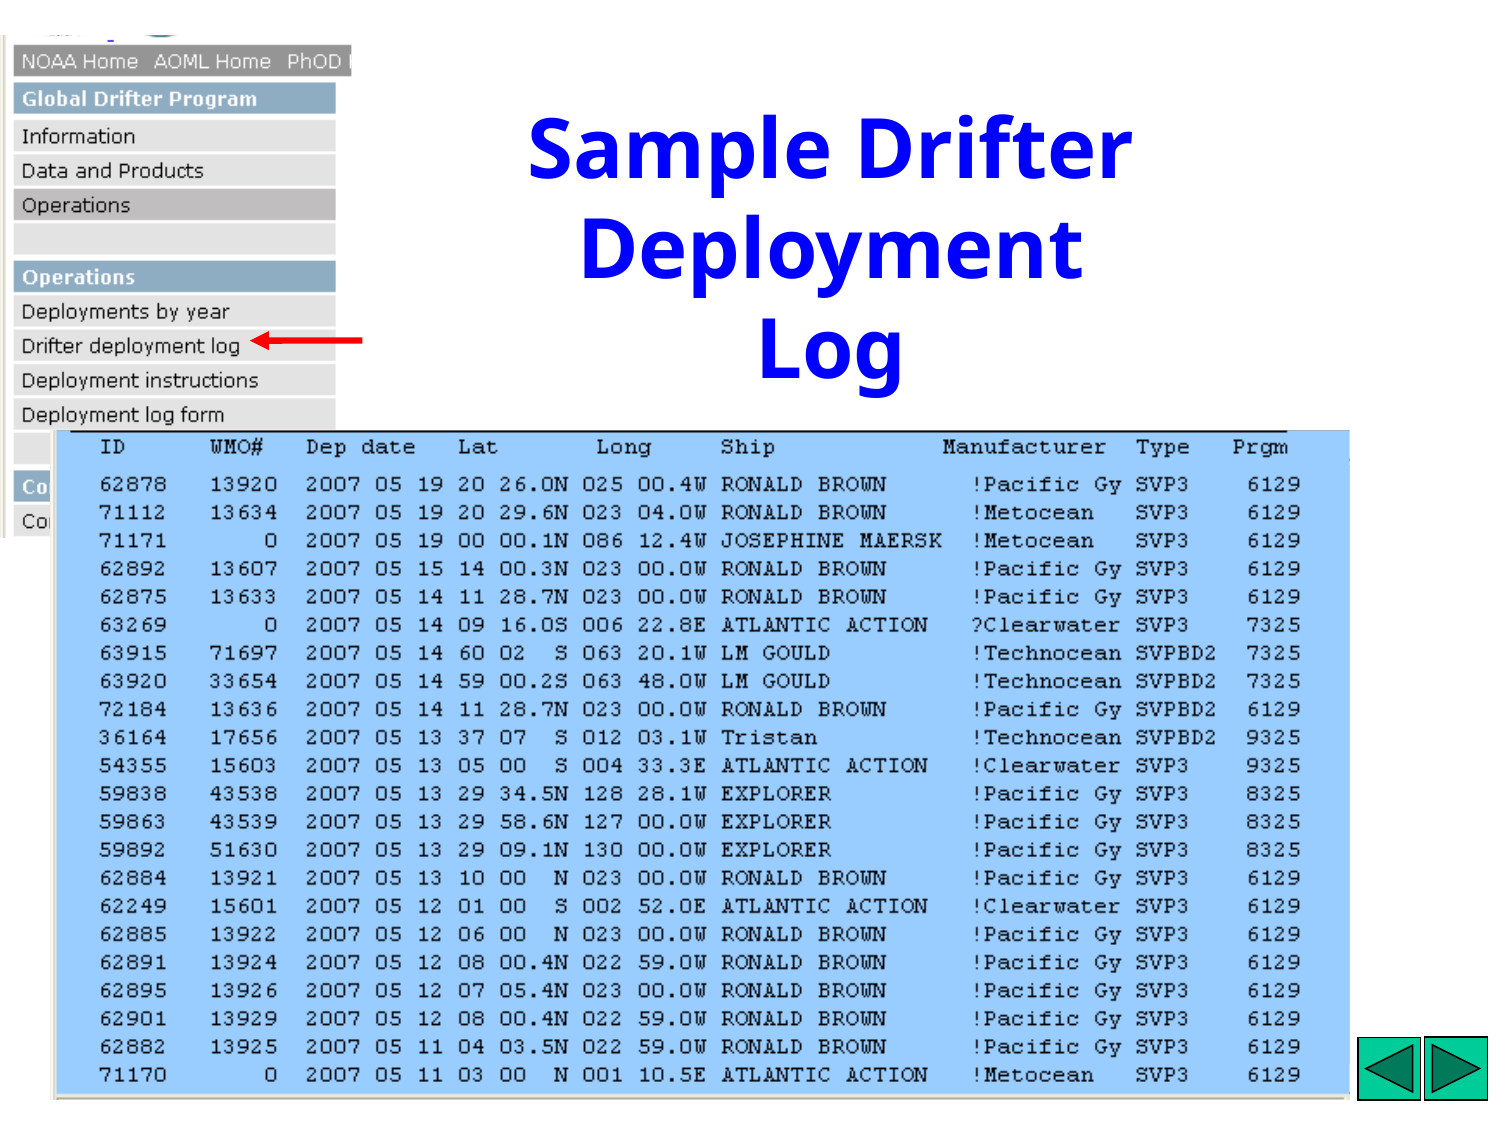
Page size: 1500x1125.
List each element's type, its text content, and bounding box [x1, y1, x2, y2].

text_box Sample Drifter Deployment Log [487, 87, 1175, 403]
picture [0, 35, 352, 538]
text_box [49, 430, 1351, 1101]
